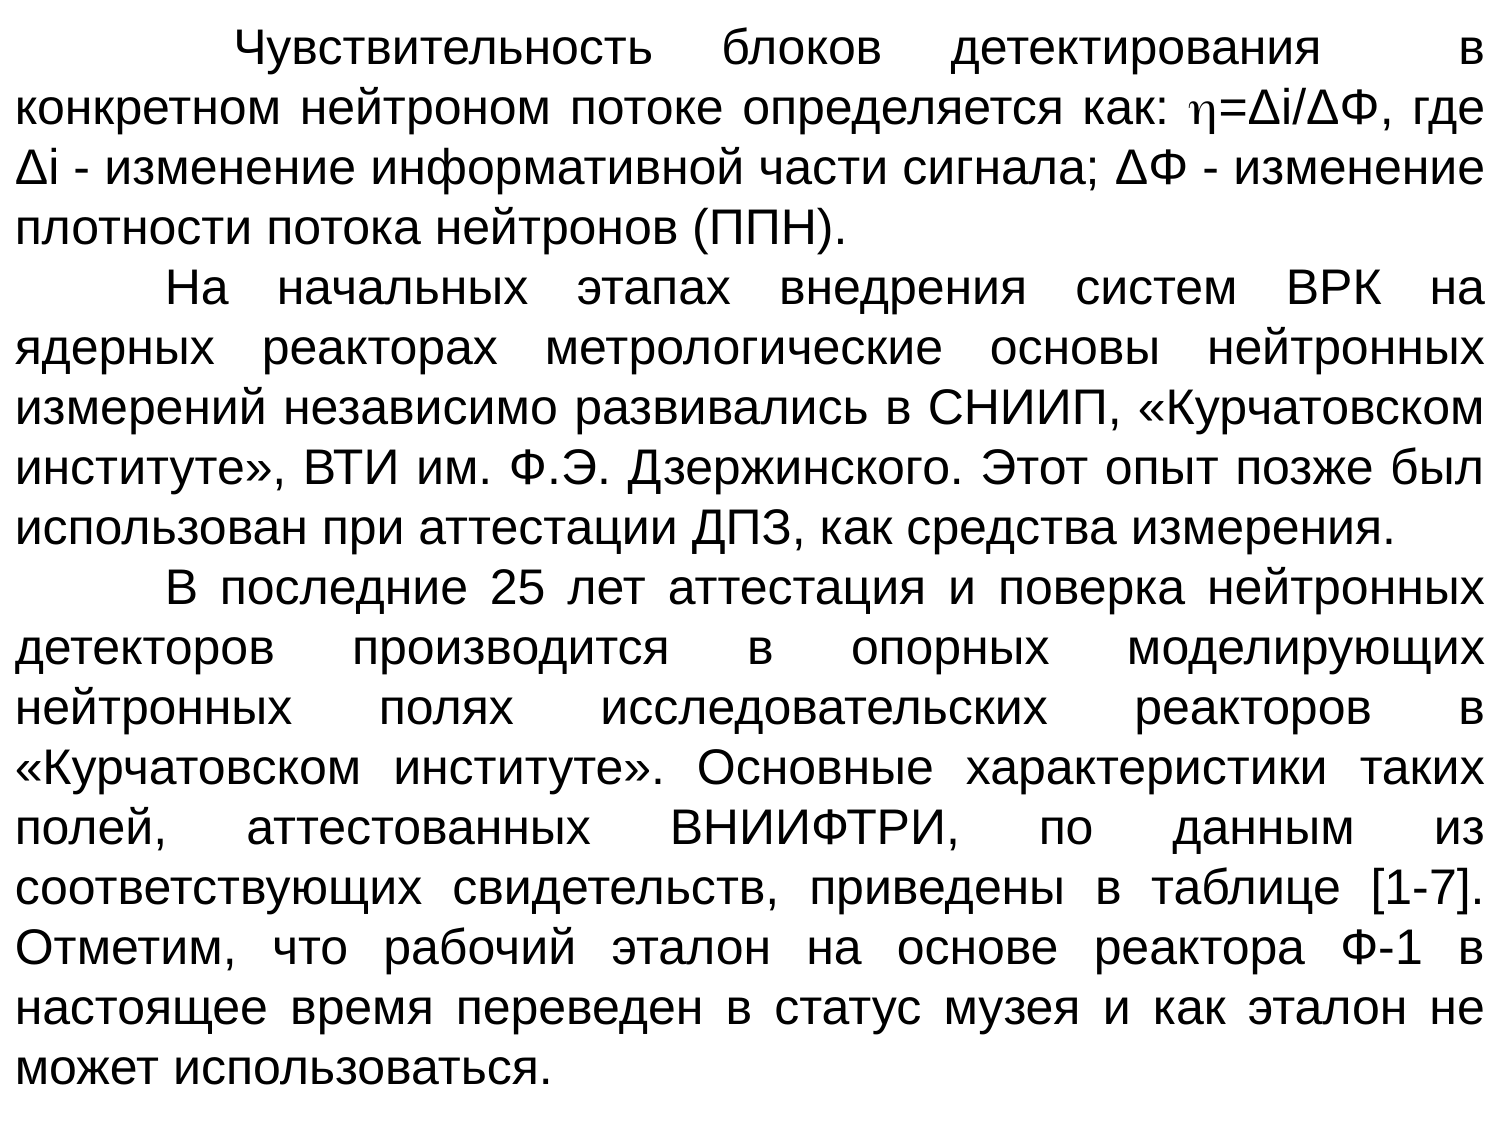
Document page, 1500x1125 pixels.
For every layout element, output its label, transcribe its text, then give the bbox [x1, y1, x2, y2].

text_box Чувствительность блоков детектирования в конкретном нейтроном потоке определяется как: =Δi/ΔΦ, где Δi - изменение информативной части сигнала; ΔΦ - изменение плотности потока нейтронов (ППН). На начальных этапах внедрения систем ВРК на ядерных реакторах метрологические основы нейтронных измерений независимо развивались в СНИИП, «Курчатовском институте», ВТИ им. Ф.Э. Дзержинского. Этот опыт позже был использован при аттестации ДПЗ, как средства измерения. В последние 25 лет аттестация и поверка нейтронных детекторов производится в опорных моделирующих нейтронных полях исследовательских реакторов в «Курчатовском институте». Основные характеристики таких полей, аттестованных ВНИИФТРИ, по данным из соответствующих свидетельств, приведены в таблице [1-7]. Отметим, что рабочий эталон на основе реактора Ф-1 в настоящее время переведен в статус музея и как эталон не может использоваться. [0, 7, 1500, 1102]
